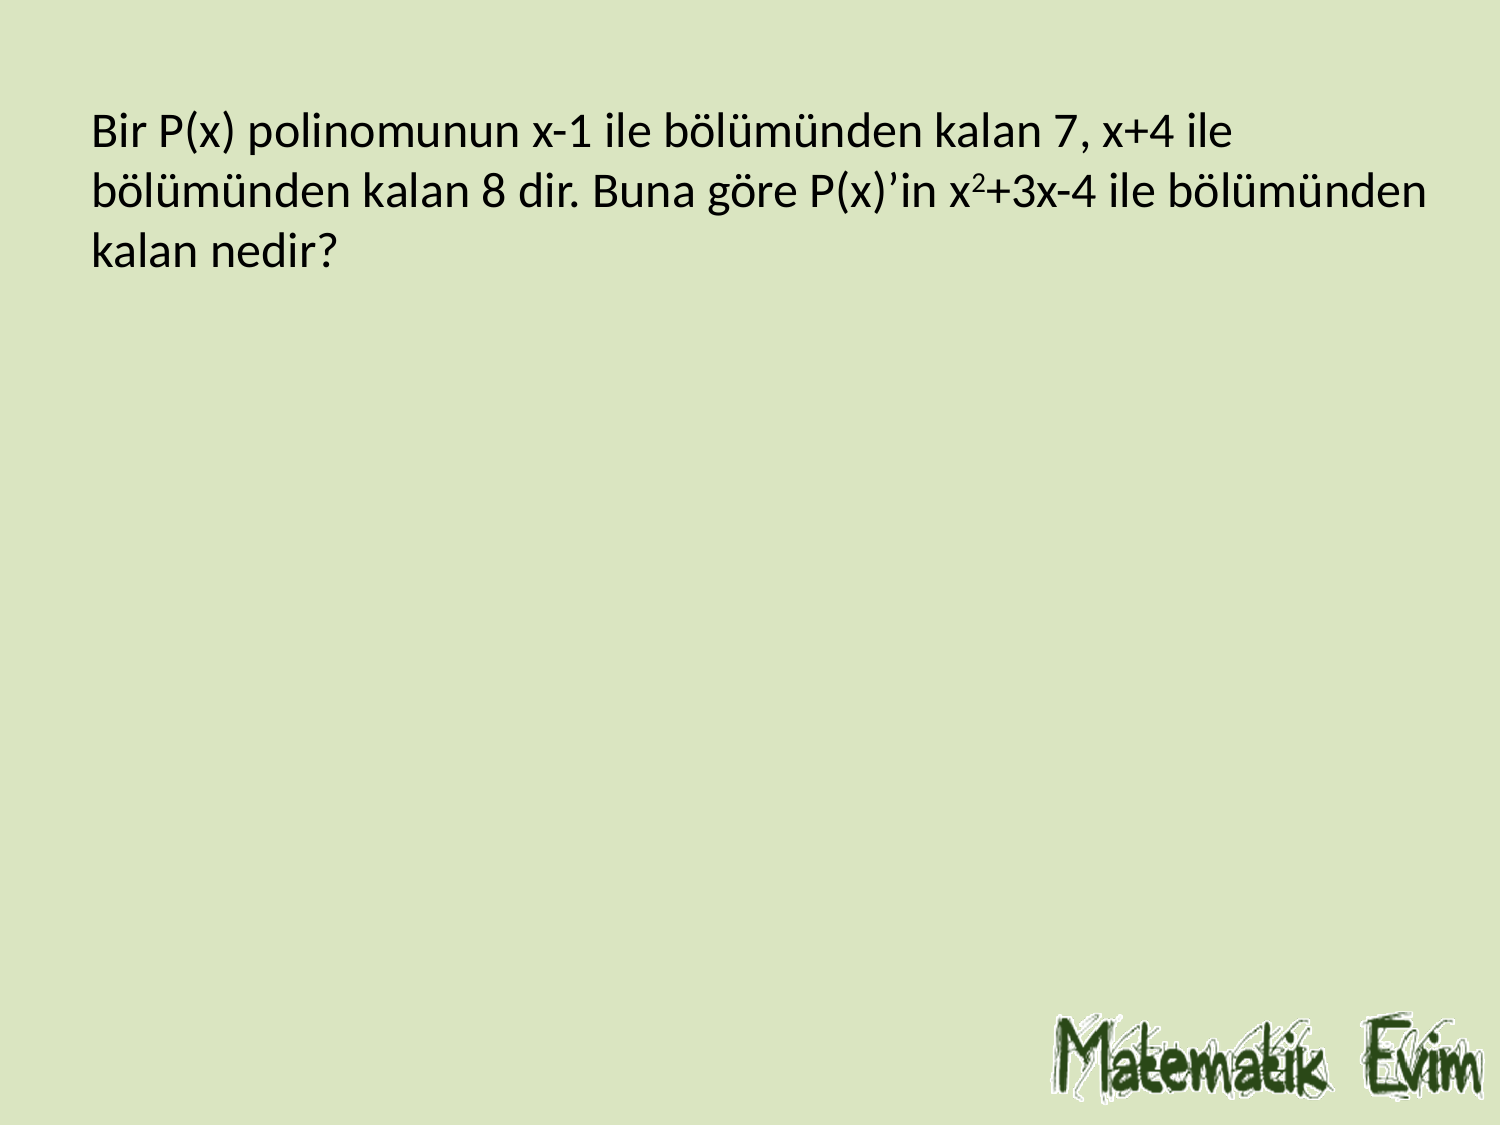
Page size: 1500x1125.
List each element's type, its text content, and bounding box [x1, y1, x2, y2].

text_box Bir P(x) polinomunun x-1 ile bölümünden kalan 7, x+4 ile bölümünden kalan 8 dir. Buna göre P(x)’in x2+3x-4 ile bölümünden kalan nedir? [76, 89, 1447, 285]
picture [1035, 987, 1500, 1125]
